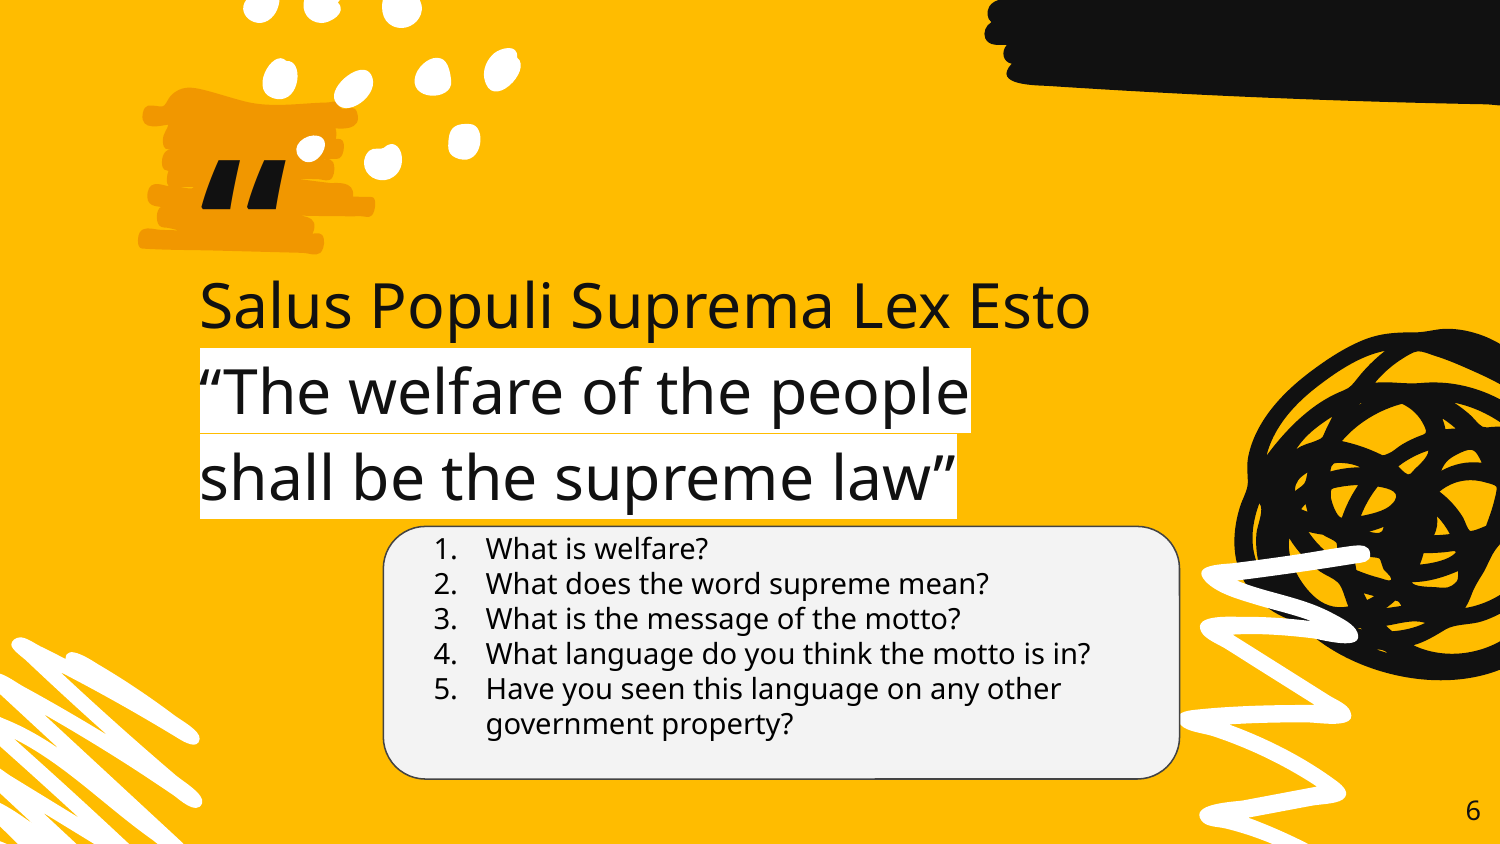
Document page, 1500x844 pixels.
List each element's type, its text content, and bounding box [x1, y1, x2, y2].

list Salus Populi Suprema Lex Esto “The welfare of the people shall be the supreme law” [199, 254, 1095, 633]
text_box What is welfare? What does the word supreme mean? What is the message of the motto? What language do you think the motto is in? Have you seen this language on any other government property? [383, 526, 1180, 780]
slide_number 6 [1391, 779, 1482, 844]
